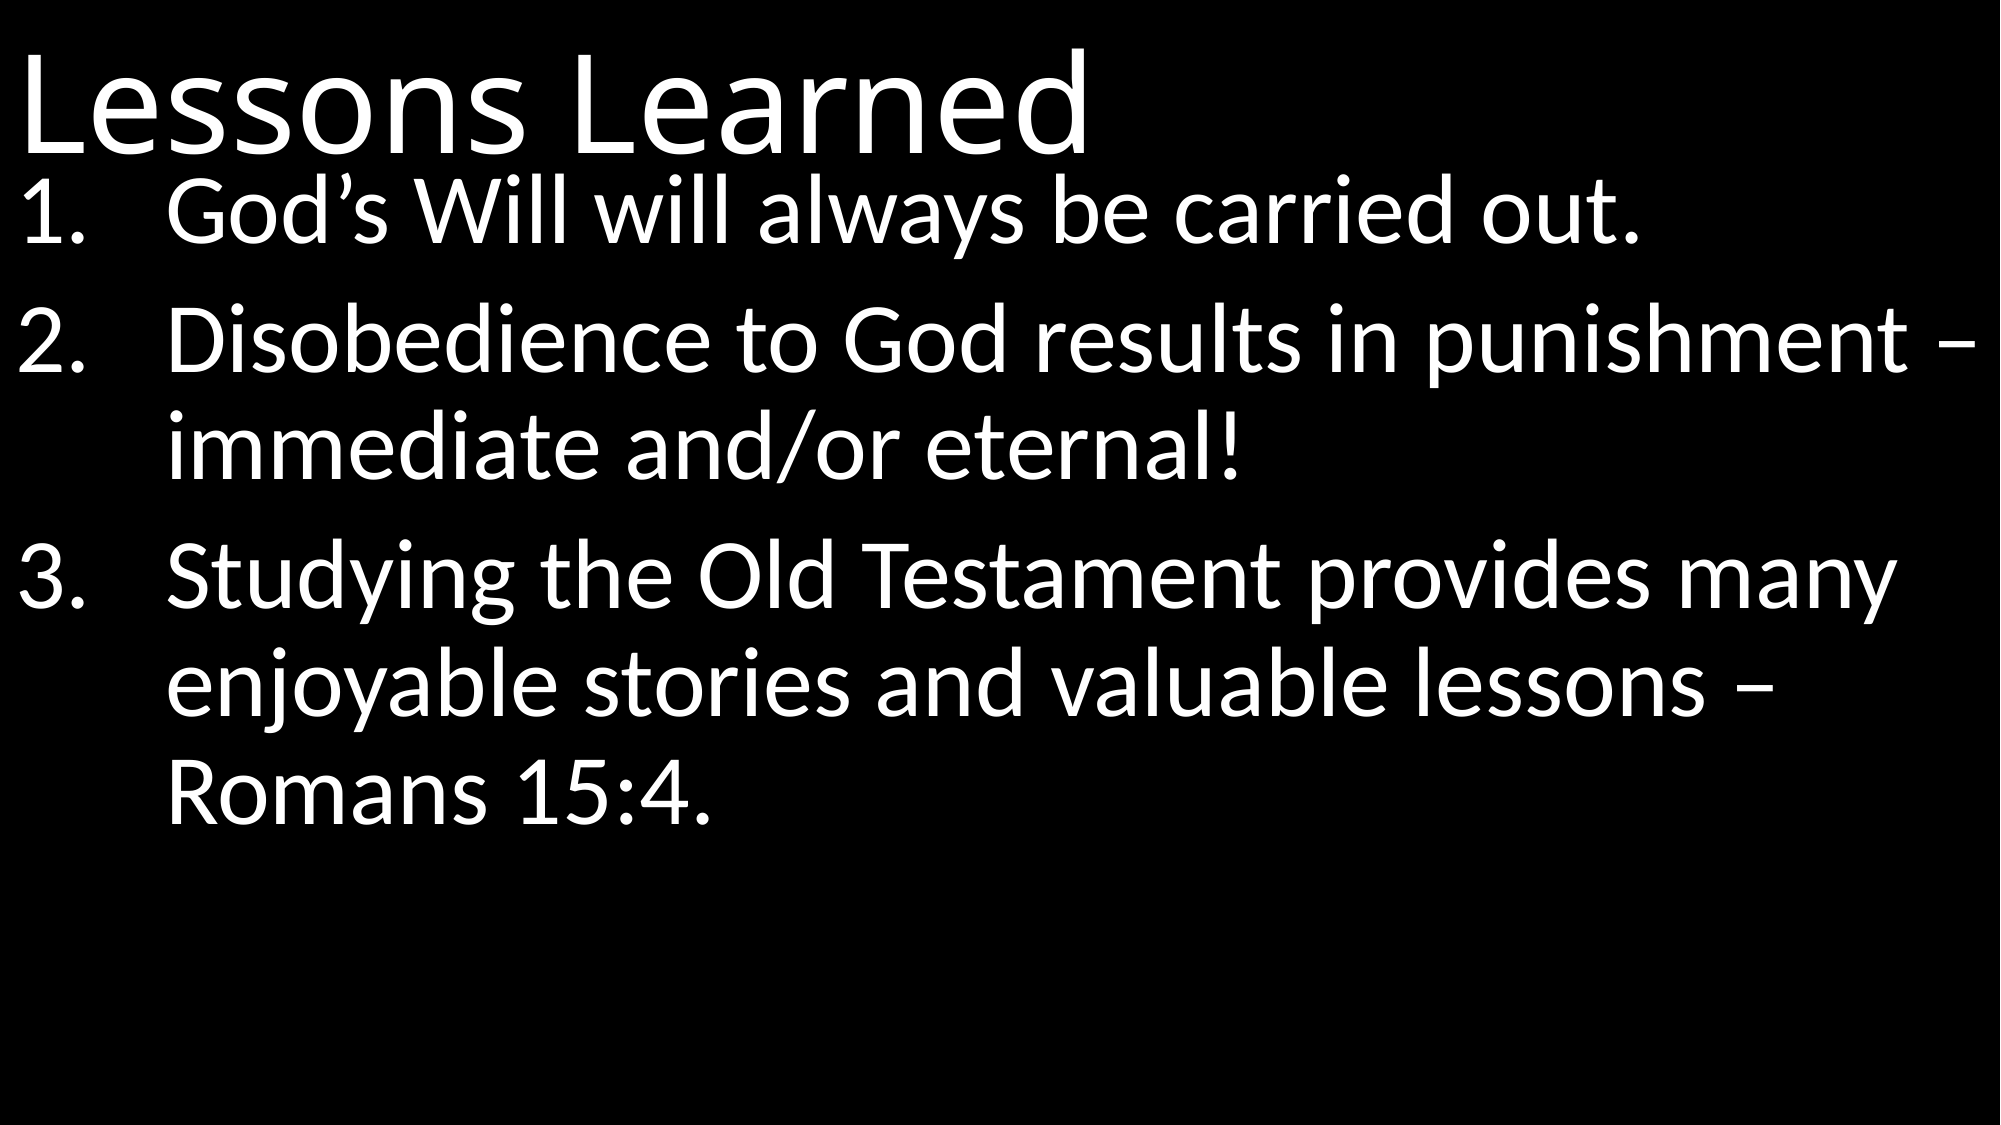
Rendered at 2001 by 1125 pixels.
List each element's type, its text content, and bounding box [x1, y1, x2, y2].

list God’s Will will always be carried out. Disobedience to God results in punishment – immediate and/or eternal! Studying the Old Testament provides many enjoyable stories and valuable lessons – Romans 15:4. [0, 149, 2000, 1125]
title Lessons Learned [0, 0, 2000, 149]
